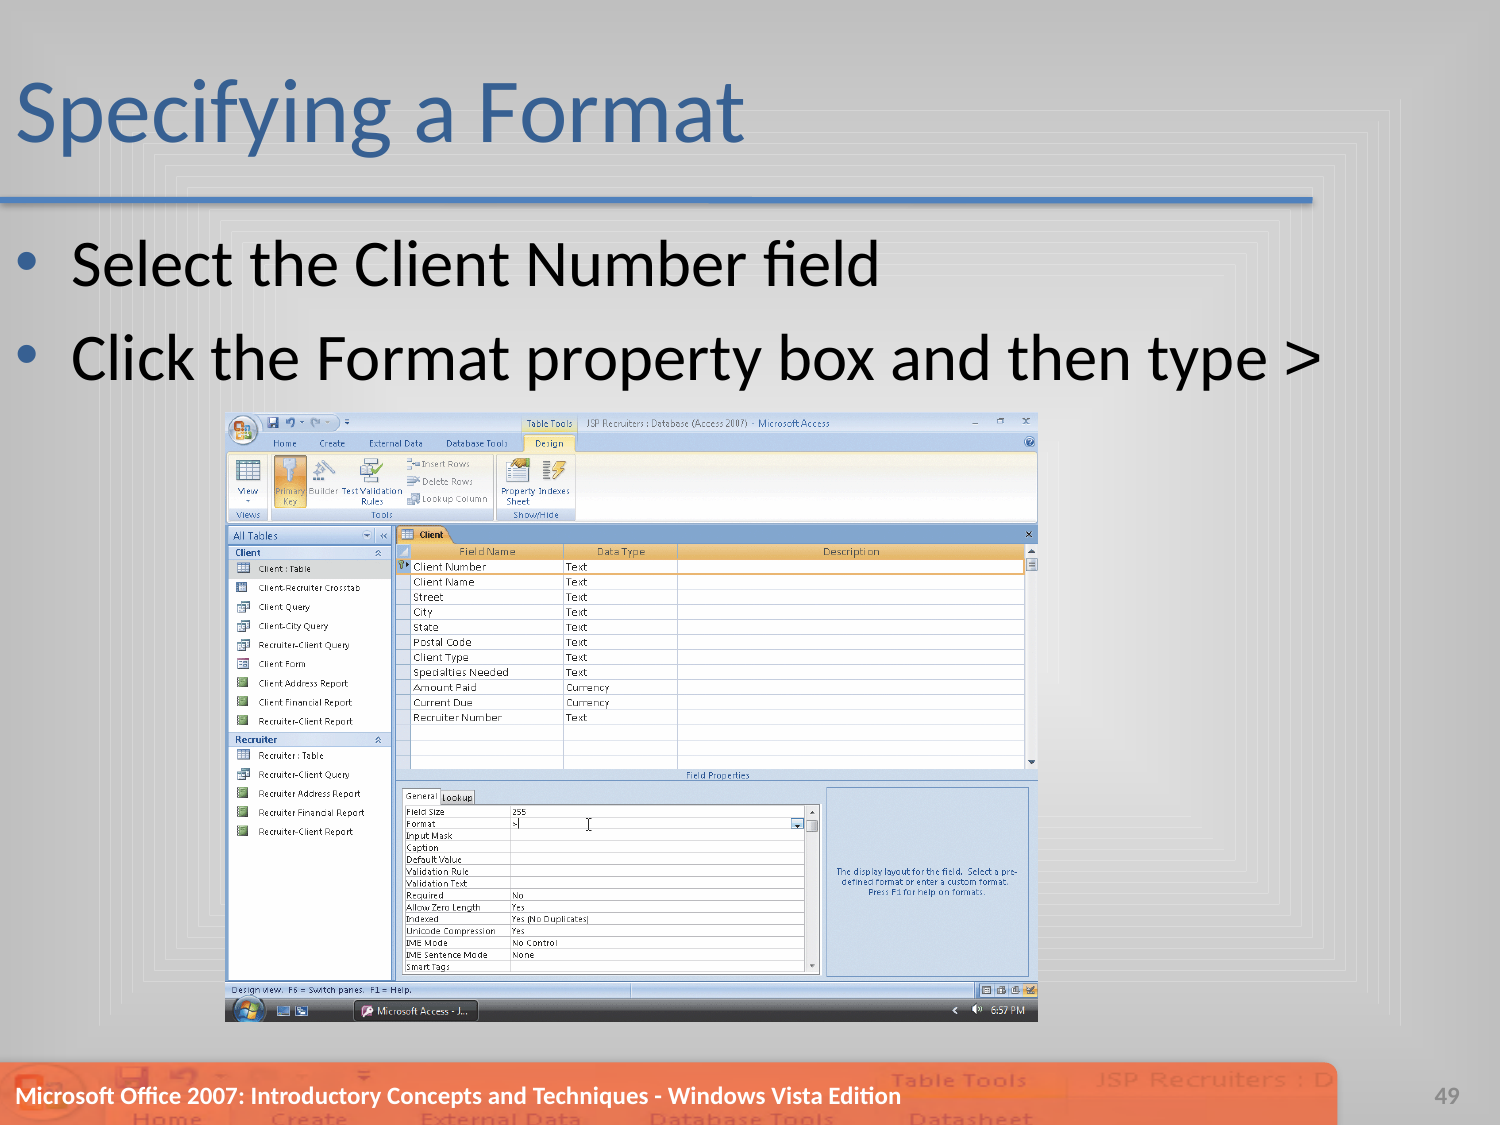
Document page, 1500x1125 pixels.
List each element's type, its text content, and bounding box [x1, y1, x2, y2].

title Specifying a Format [0, 12, 1425, 200]
list Select the Client Number field Click the Format property box and then type > [0, 212, 1425, 1005]
footer Microsoft Office 2007: Introductory Concepts and Techniques - Windows Vista Edition [0, 1065, 1300, 1125]
slide_number 49 [1400, 1065, 1475, 1125]
picture [224, 412, 1038, 1023]
picture [0, 1062, 1338, 1125]
